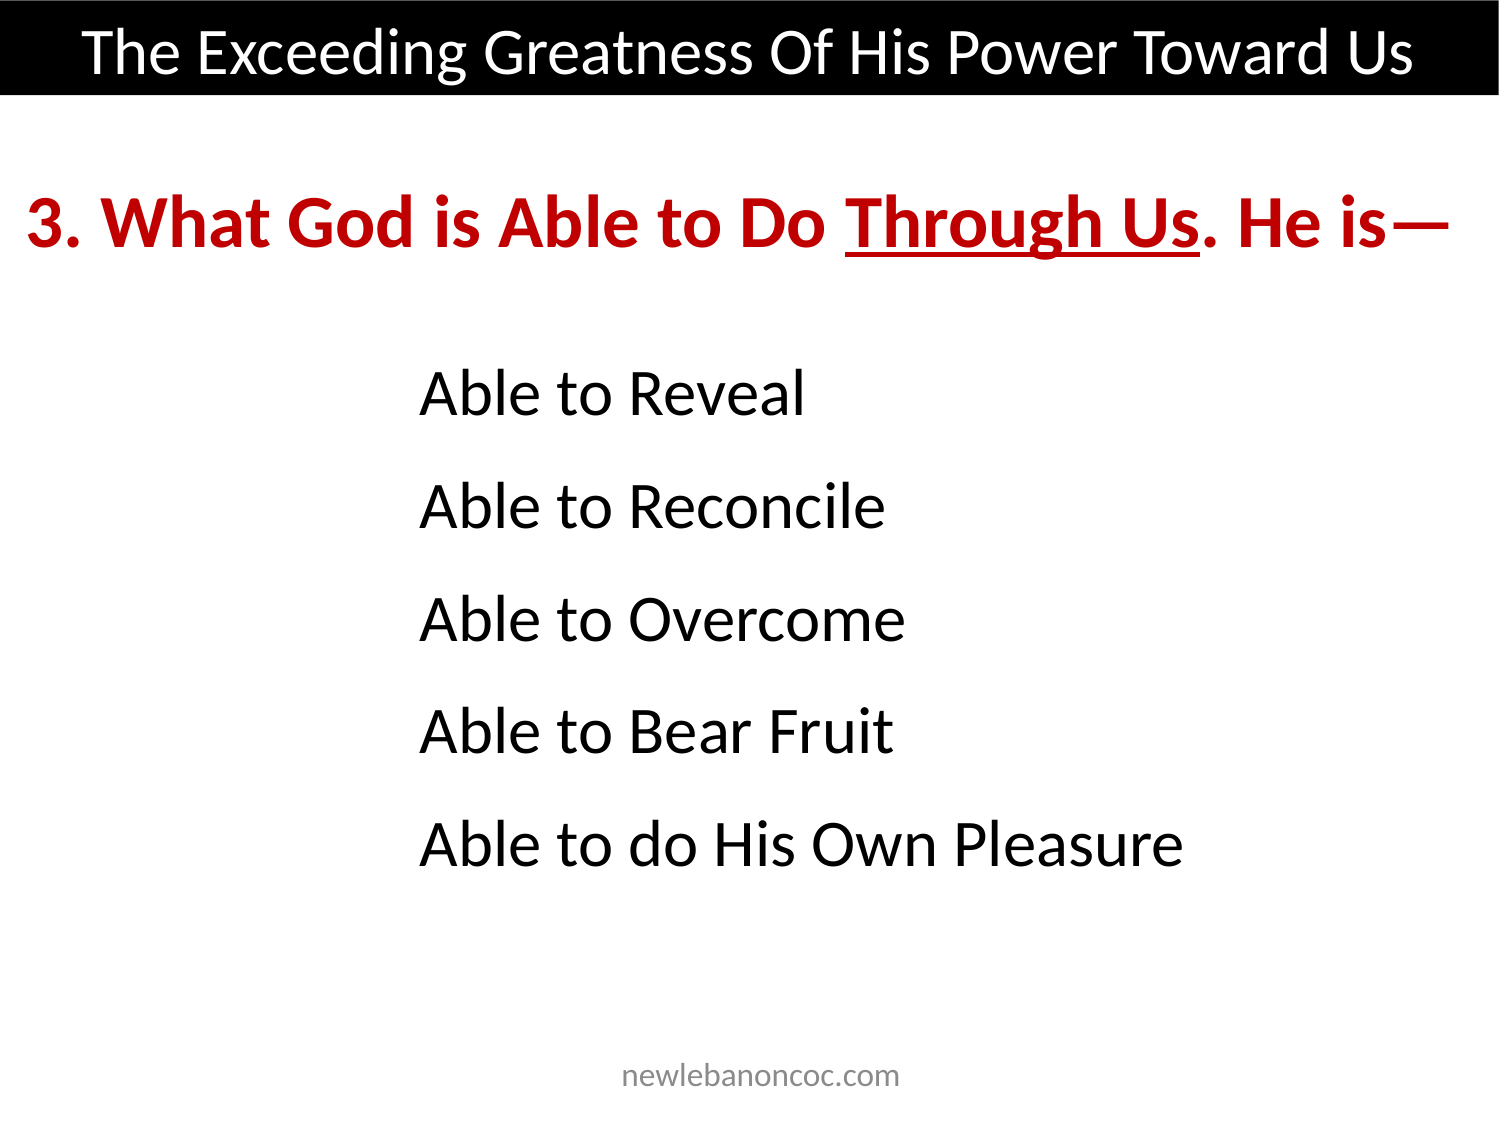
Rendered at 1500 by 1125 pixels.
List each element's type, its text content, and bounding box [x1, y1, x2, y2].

text_box The Exceeding Greatness Of His Power Toward Us [0, 0, 1499, 96]
footer newlebanoncoc.com [0, 1042, 1500, 1103]
text_box 3. What God is Able to Do Through Us. He is— [0, 151, 1499, 270]
text_box Able to Reveal Able to Reconcile Able to Overcome Able to Bear Fruit Able to do His Own Pleasure [405, 329, 1403, 1001]
